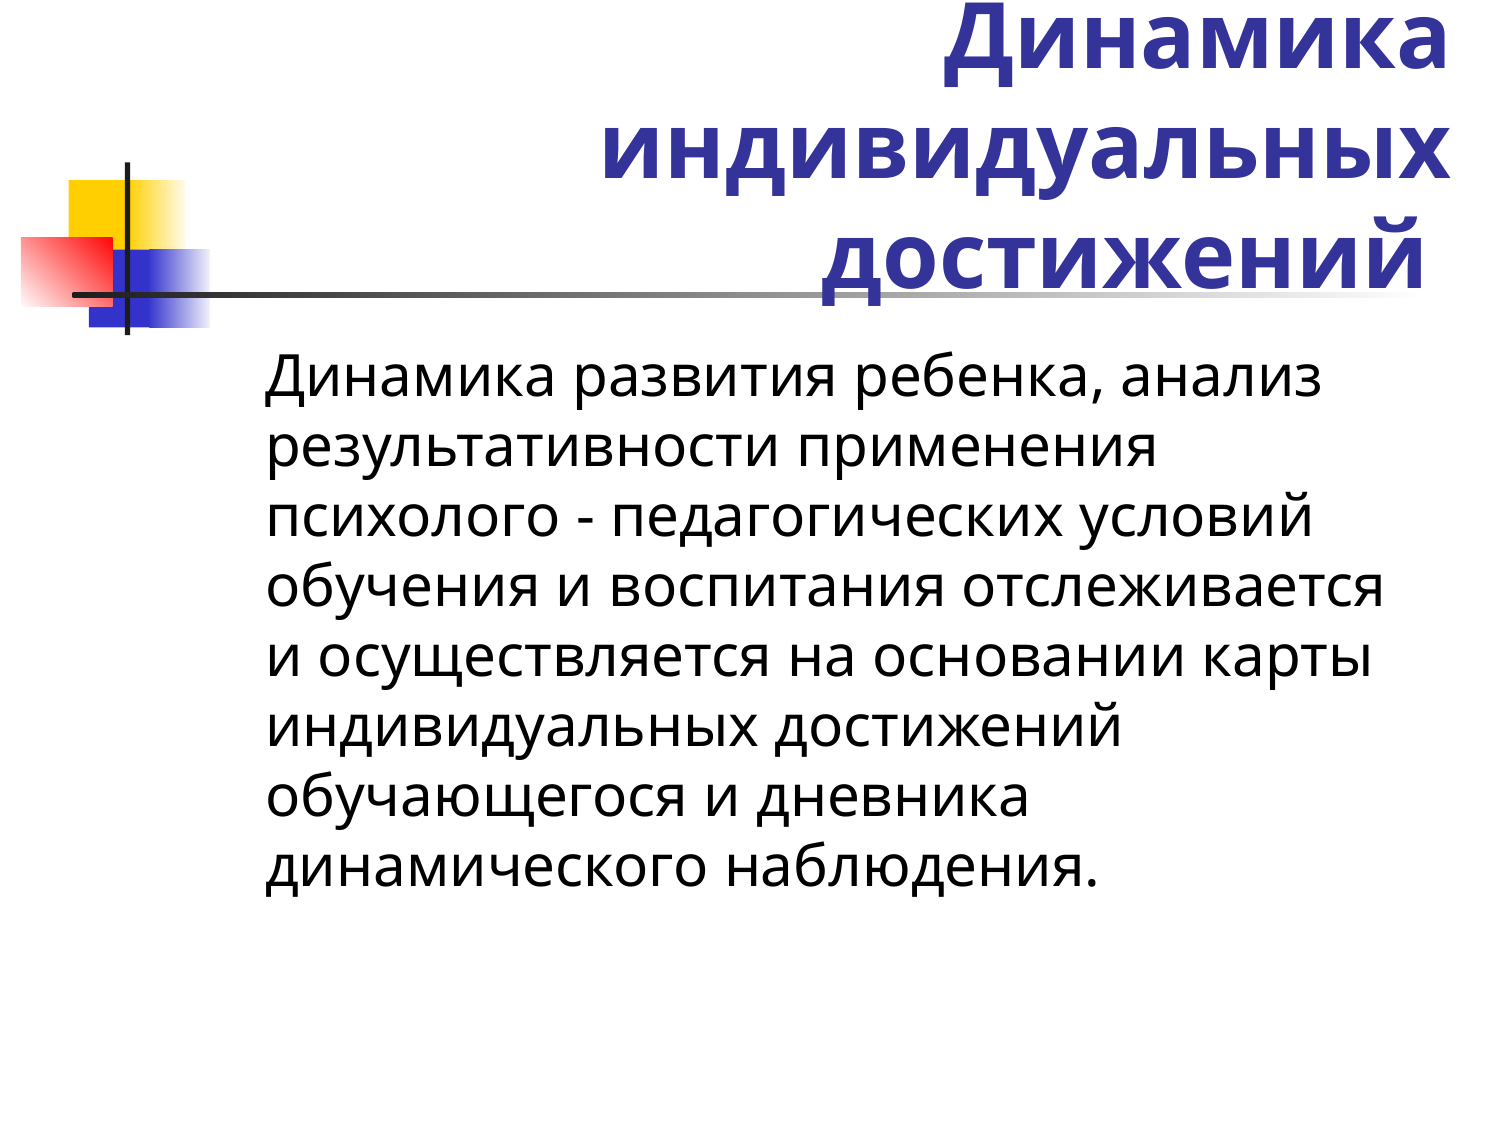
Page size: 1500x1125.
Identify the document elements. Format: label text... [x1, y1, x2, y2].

title Динамика индивидуальных достижений [188, 34, 1468, 315]
list Динамика развития ребенка, анализ результативности применения психолого - педагогических условий обучения и воспитания отслеживается и осуществляется на основании карты индивидуальных достижений обучающегося и дневника динамического наблюдения. [193, 330, 1448, 1007]
